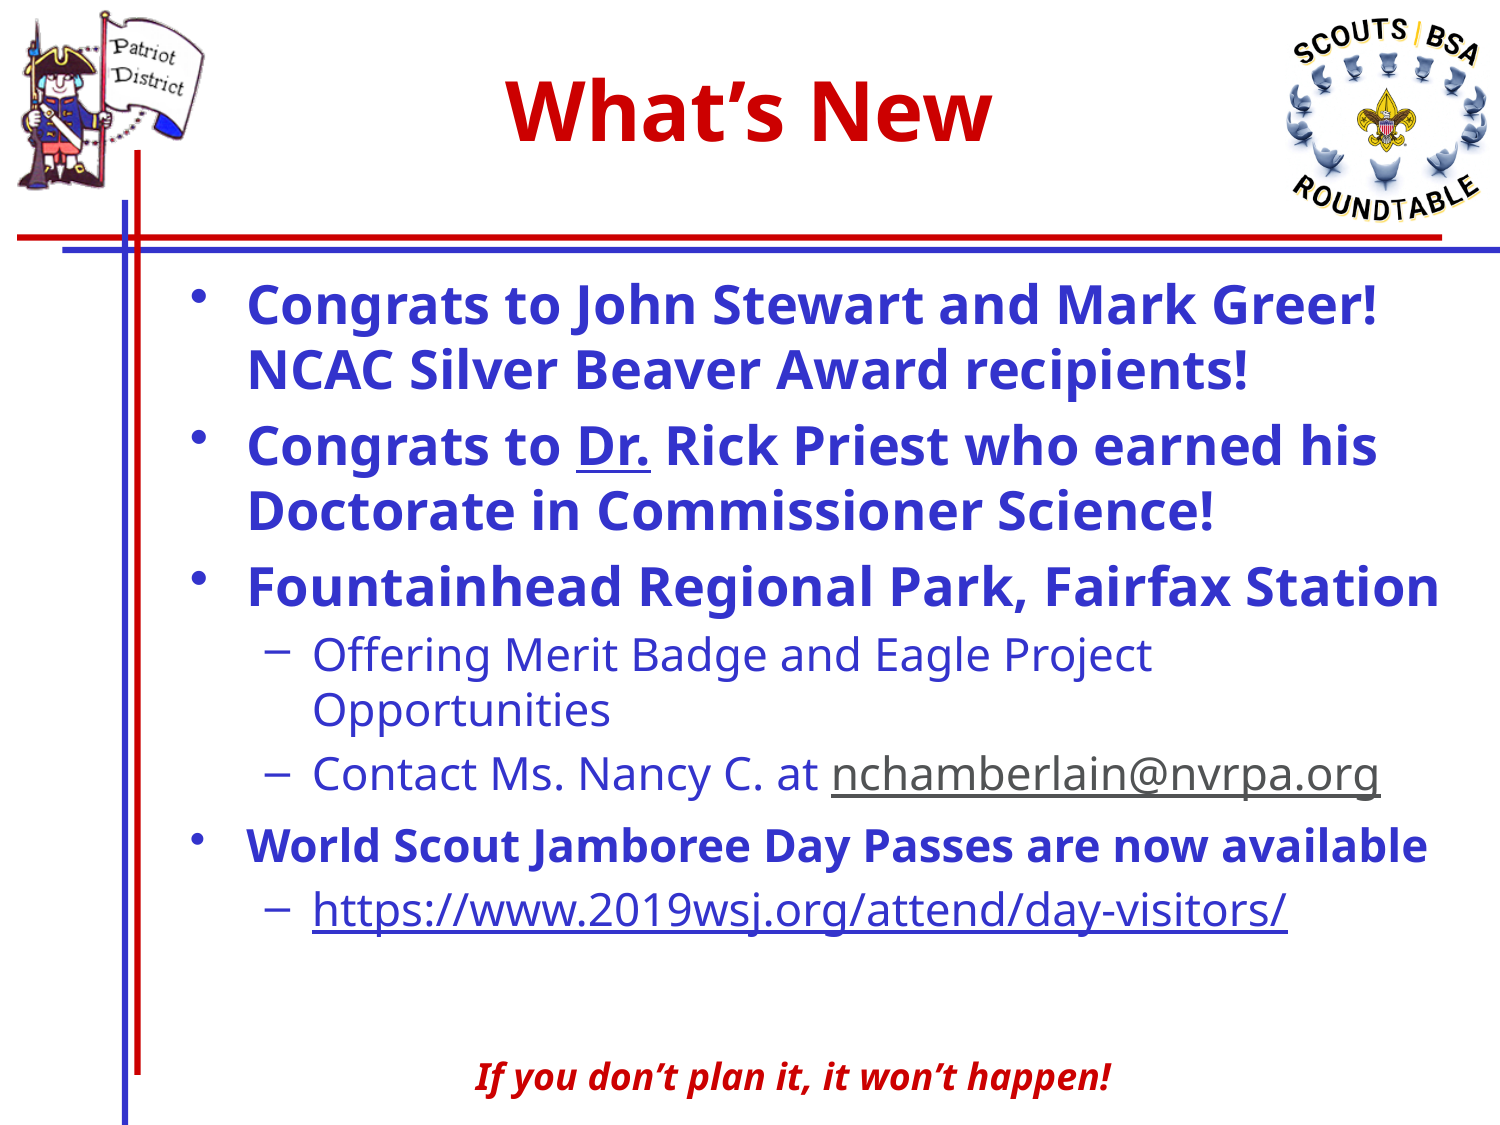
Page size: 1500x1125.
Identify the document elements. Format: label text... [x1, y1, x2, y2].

picture [3, 3, 217, 199]
list Congrats to John Stewart and Mark Greer! NCAC Silver Beaver Award recipients! Congrats to Dr. Rick Priest who earned his Doctorate in Commissioner Science! Fountainhead Regional Park, Fairfax Station Offering Merit Badge and Eagle Project Opportunities Contact Ms. Nancy C. at nchamberlain@nvrpa.org World Scout Jamboree Day Passes are now available https://www.2019wsj.org/attend/day-visitors/ [174, 262, 1476, 1051]
title What’s New [249, 14, 1251, 203]
picture [1285, 15, 1490, 224]
